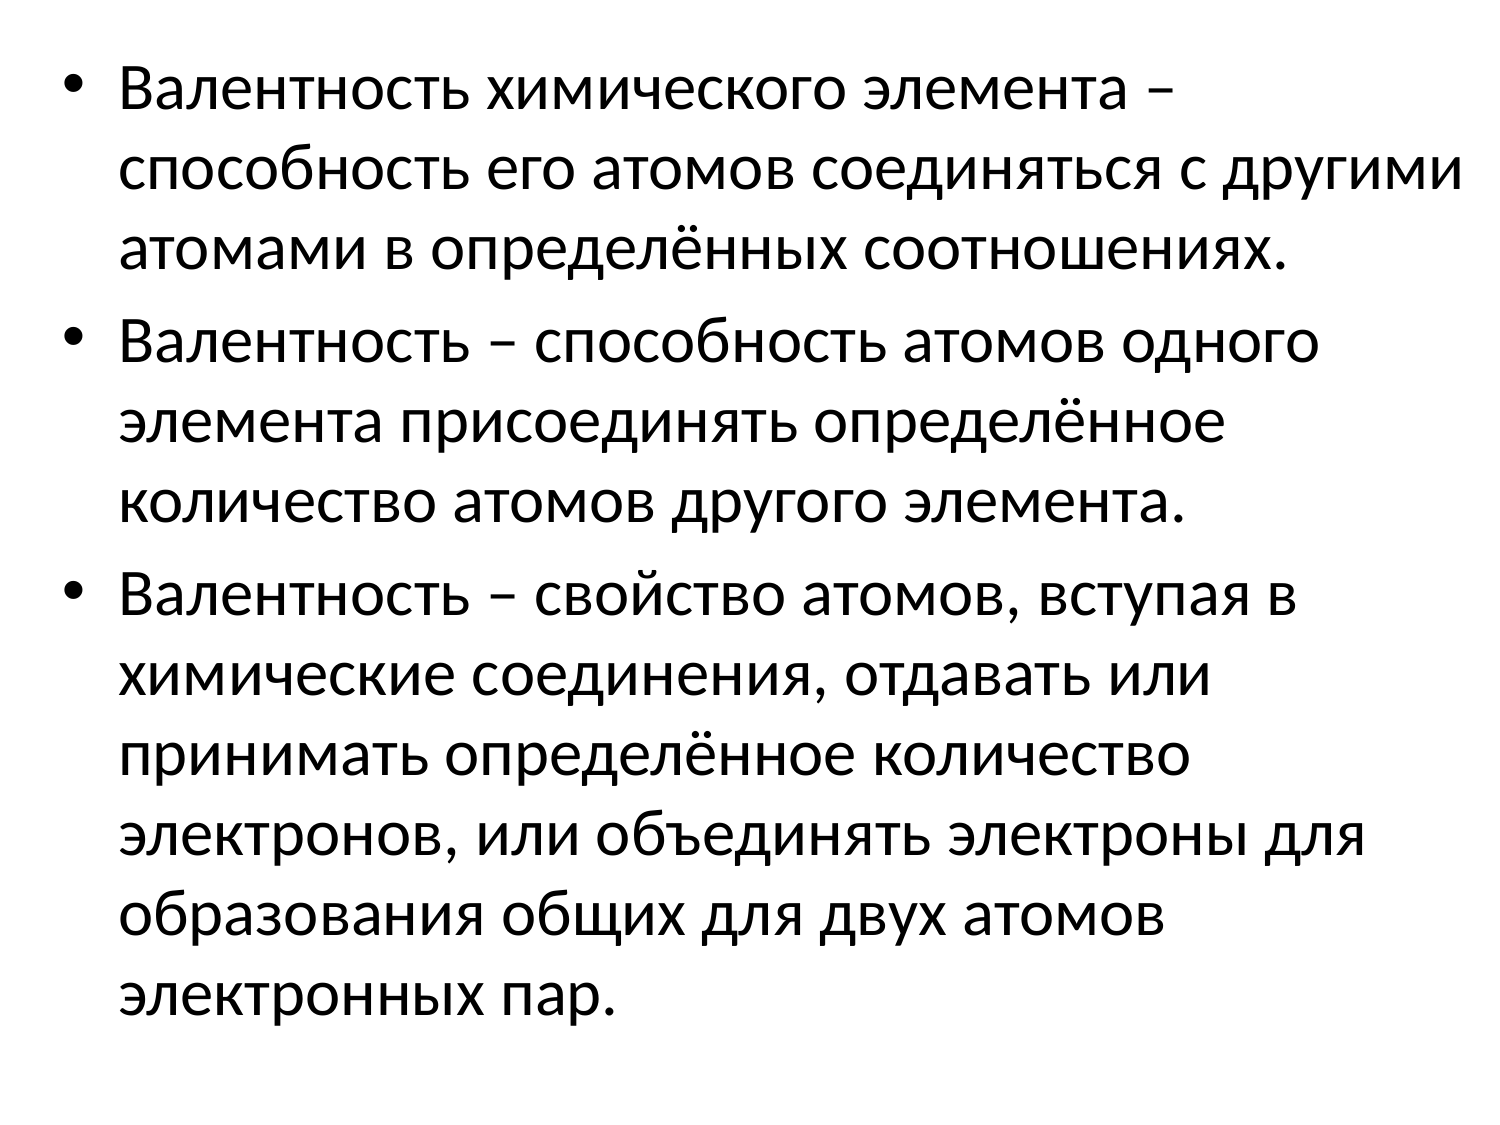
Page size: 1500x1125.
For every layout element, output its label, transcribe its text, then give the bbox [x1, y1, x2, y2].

list Валентность химического элемента – способность его атомов соединяться с другими атомами в определённых соотношениях. Валентность – способность атомов одного элемента присоединять определённое количество атомов другого элемента. Валентность – свойство атомов, вступая в химические соединения, отдавать или принимать определённое количество электронов, или объединять электроны для образования общих для двух атомов электронных пар. [46, 35, 1500, 1090]
